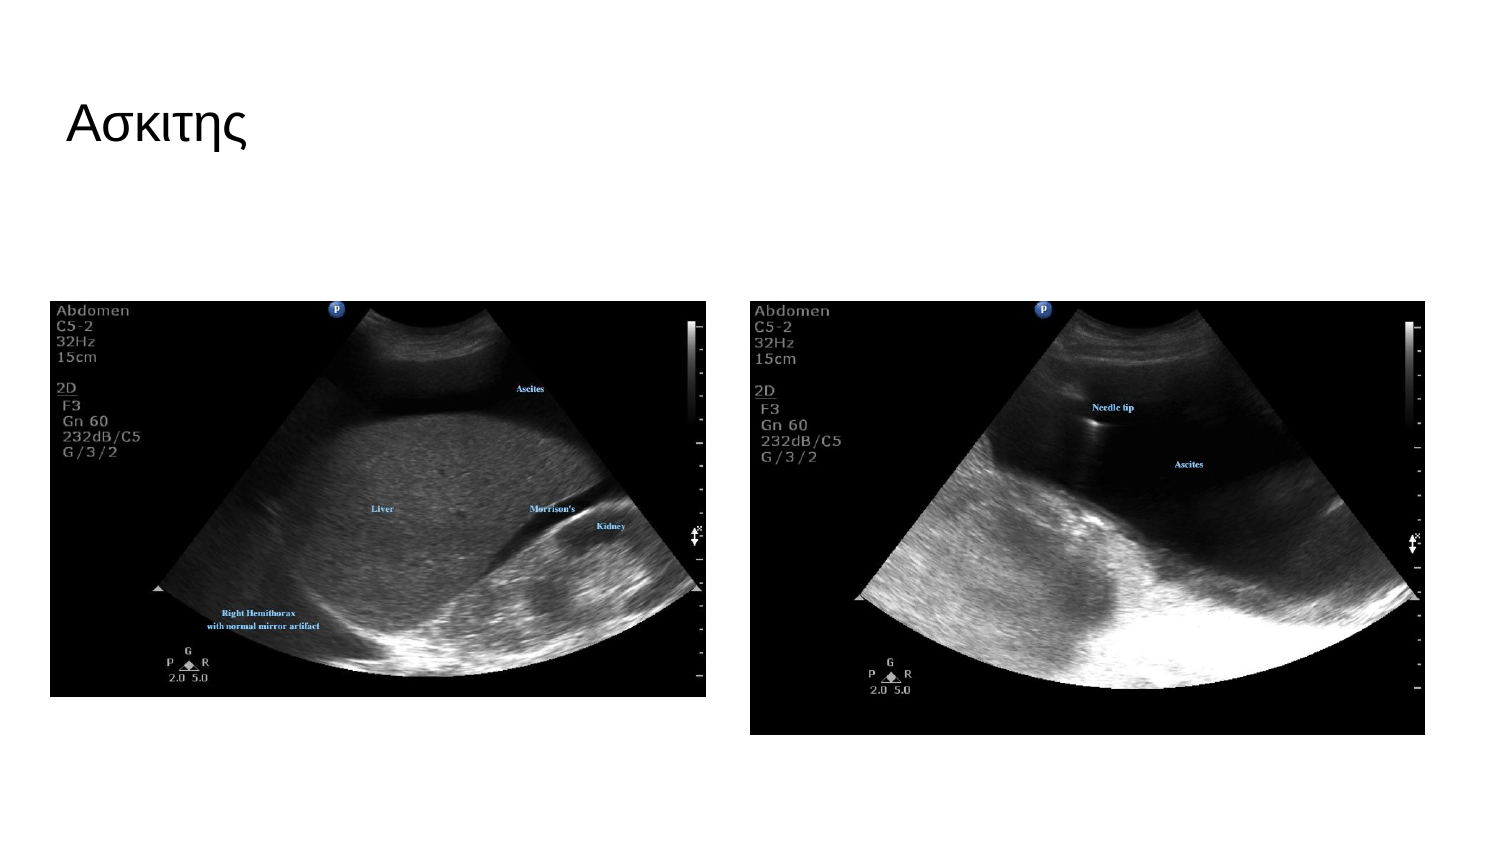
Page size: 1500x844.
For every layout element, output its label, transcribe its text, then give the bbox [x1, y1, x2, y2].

title Ασκιτης [51, 72, 1449, 167]
picture [49, 301, 706, 697]
picture [749, 301, 1425, 735]
